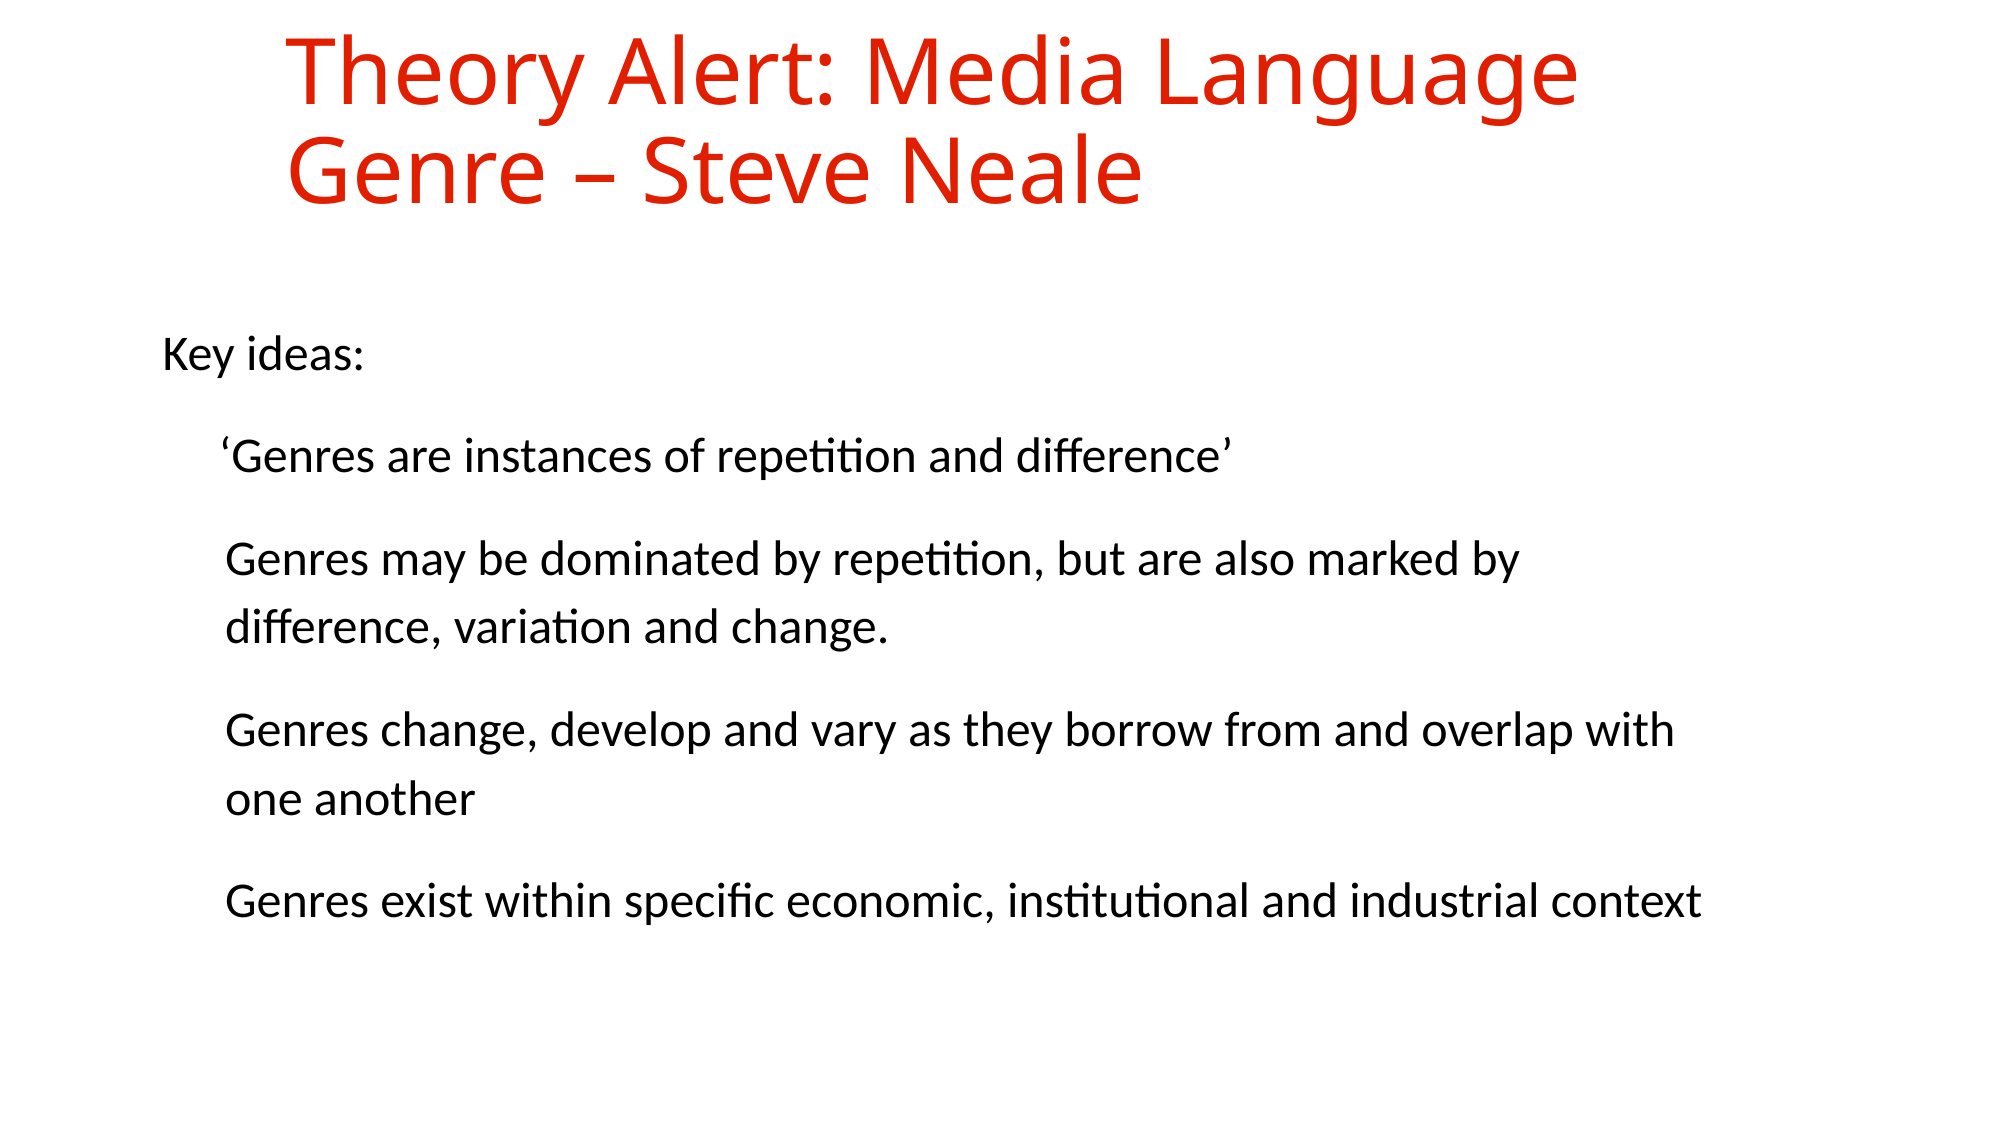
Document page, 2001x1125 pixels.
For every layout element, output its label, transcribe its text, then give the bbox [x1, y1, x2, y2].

text_box Key ideas: ‘Genres are instances of repetition and difference’ Genres may be dominated by repetition, but are also marked by difference, variation and change. Genres change, develop and vary as they borrow from and overlap with one another Genres exist within specific economic, institutional and industrial context [122, 296, 1763, 1050]
title Theory Alert: Media Language Genre – Steve Neale [270, 10, 1669, 117]
